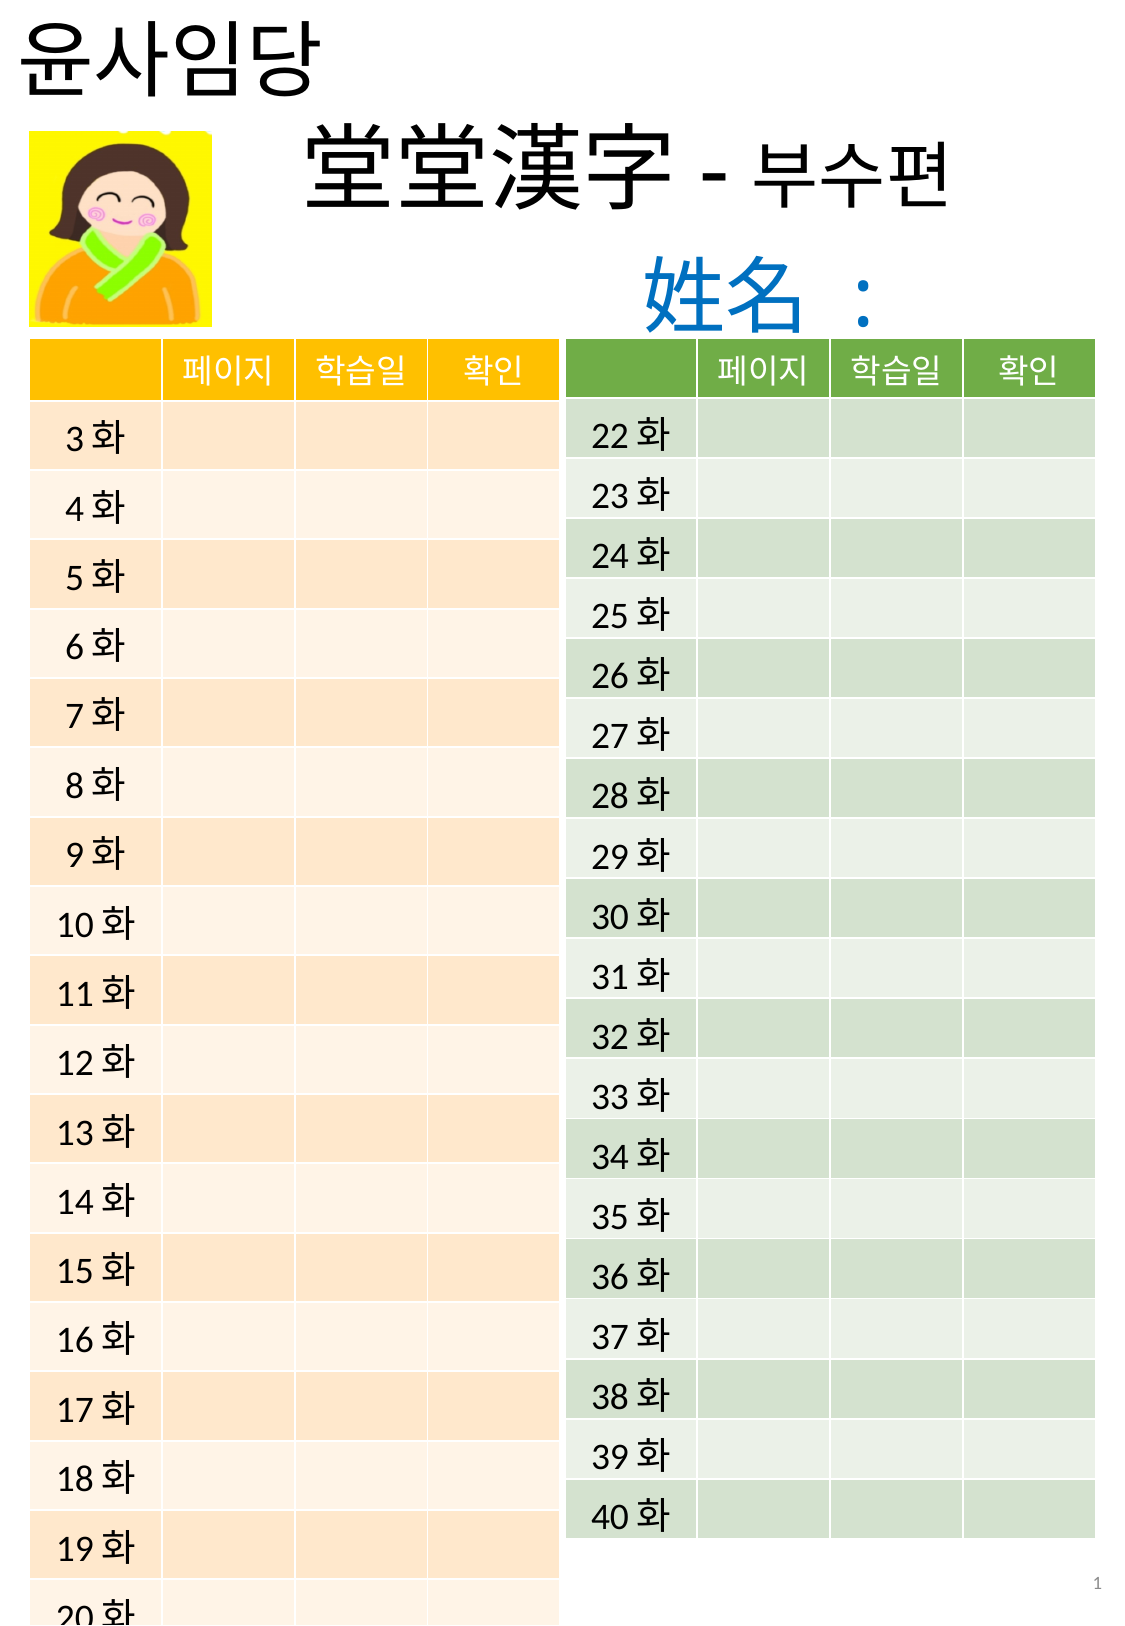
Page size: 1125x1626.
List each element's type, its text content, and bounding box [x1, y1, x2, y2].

table_cell [163, 887, 294, 954]
table_cell [831, 579, 962, 637]
table_cell 14화 [30, 1164, 161, 1232]
table_cell [296, 1580, 427, 1625]
table_cell [698, 1119, 829, 1178]
table_cell [831, 999, 962, 1057]
table_cell 34화 [566, 1119, 696, 1178]
table_cell [964, 1059, 1095, 1118]
table_cell 35화 [566, 1179, 696, 1238]
table_cell [698, 1059, 829, 1118]
table_cell [296, 1095, 427, 1162]
table_cell [296, 1442, 427, 1509]
table_cell [698, 639, 829, 697]
table_cell [698, 1480, 829, 1538]
table_cell [964, 399, 1095, 457]
table_cell [428, 1026, 559, 1093]
table_cell [428, 1372, 559, 1440]
table_cell [698, 399, 829, 457]
table_cell [163, 610, 294, 677]
slide_number 1 [857, 1538, 1117, 1625]
table_cell [964, 939, 1095, 997]
table_cell 15화 [30, 1234, 161, 1301]
title 堂堂漢字-부수편 [208, 77, 1047, 231]
table_cell [163, 748, 294, 816]
table_header 페이지 [698, 339, 829, 397]
table_cell [428, 471, 559, 538]
table_header 학습일 [296, 339, 427, 400]
table_cell 3화 [30, 402, 161, 469]
table_cell 10화 [30, 887, 161, 954]
table_cell [296, 1511, 427, 1578]
table_cell [964, 639, 1095, 697]
table_cell [163, 1026, 294, 1093]
table_cell [964, 1299, 1095, 1358]
table_cell 8화 [30, 748, 161, 816]
table_cell [428, 1580, 559, 1625]
table_cell [831, 1179, 962, 1238]
table_cell [428, 887, 559, 954]
table_cell 28화 [566, 759, 696, 817]
table_cell [163, 471, 294, 538]
table_cell [296, 471, 427, 538]
table_cell [163, 540, 294, 608]
table_cell 25화 [566, 579, 696, 637]
table_cell [163, 1580, 294, 1625]
text_box 윤사임당 [2, 0, 587, 115]
table_cell 20화 [30, 1580, 161, 1625]
table_cell [428, 956, 559, 1024]
table_cell [163, 1234, 294, 1301]
table_cell [163, 1303, 294, 1370]
table_cell [964, 759, 1095, 817]
table_cell [831, 699, 962, 757]
table_cell 31화 [566, 939, 696, 997]
table_cell [964, 1239, 1095, 1298]
text_box 姓名 : [627, 236, 1125, 351]
table_cell [163, 1164, 294, 1232]
table_cell [428, 1095, 559, 1162]
table_cell [698, 519, 829, 577]
table_cell 30화 [566, 879, 696, 937]
table_cell [964, 459, 1095, 517]
table_cell 18화 [30, 1442, 161, 1509]
table_cell [296, 540, 427, 608]
table_cell [831, 939, 962, 997]
table_cell 27화 [566, 699, 696, 757]
table_cell [831, 1119, 962, 1178]
table_cell [428, 610, 559, 677]
table_cell [831, 1059, 962, 1118]
table_cell 19화 [30, 1511, 161, 1578]
table_cell 26화 [566, 639, 696, 697]
table_cell [296, 1303, 427, 1370]
table_cell [831, 1239, 962, 1298]
table_cell [296, 748, 427, 816]
table_cell 37화 [566, 1299, 696, 1358]
table_cell [964, 1119, 1095, 1178]
table_cell 36화 [566, 1239, 696, 1298]
table_cell [698, 699, 829, 757]
table_cell 13화 [30, 1095, 161, 1162]
table_cell [831, 1360, 962, 1418]
table_cell [163, 679, 294, 746]
table_cell [964, 999, 1095, 1057]
table_cell [163, 1372, 294, 1440]
table_cell [698, 1420, 829, 1478]
table_cell [698, 579, 829, 637]
table_cell 29화 [566, 819, 696, 877]
table_header 확인 [428, 339, 559, 400]
table_cell [964, 1420, 1095, 1478]
table_cell [296, 887, 427, 954]
table_cell [428, 540, 559, 608]
table_cell [831, 1420, 962, 1478]
table_cell 33화 [566, 1059, 696, 1118]
table_cell [964, 699, 1095, 757]
table_cell [964, 1480, 1095, 1538]
table_cell [831, 399, 962, 457]
table_cell [698, 1239, 829, 1298]
table_cell [428, 818, 559, 885]
table_cell [296, 402, 427, 469]
table_cell 6화 [30, 610, 161, 677]
table_cell [163, 1095, 294, 1162]
table_cell [698, 879, 829, 937]
table_cell [698, 459, 829, 517]
table_cell [296, 679, 427, 746]
table_cell [831, 759, 962, 817]
table_cell [698, 759, 829, 817]
table_cell [964, 519, 1095, 577]
table_cell [163, 402, 294, 469]
table_cell [698, 1299, 829, 1358]
table_cell 12화 [30, 1026, 161, 1093]
picture [29, 131, 212, 327]
table_cell [964, 1179, 1095, 1238]
table_cell [698, 1360, 829, 1418]
table_cell 17화 [30, 1372, 161, 1440]
table_cell 40화 [566, 1480, 696, 1538]
table_cell [831, 519, 962, 577]
table_cell 23화 [566, 459, 696, 517]
table_cell 39화 [566, 1420, 696, 1478]
table_cell [698, 819, 829, 877]
table_cell [428, 1511, 559, 1578]
table_cell [296, 956, 427, 1024]
table_cell [831, 819, 962, 877]
table_cell 5화 [30, 540, 161, 608]
table_header 학습일 [831, 339, 962, 397]
table_cell [296, 1026, 427, 1093]
table_cell [163, 1511, 294, 1578]
table_cell [163, 818, 294, 885]
table_header [566, 339, 696, 397]
table_cell [964, 879, 1095, 937]
table_cell [428, 1164, 559, 1232]
table_cell 38화 [566, 1360, 696, 1418]
table_cell [428, 1234, 559, 1301]
table_cell 22화 [566, 399, 696, 457]
table_header [30, 339, 161, 400]
table_cell [698, 999, 829, 1057]
table_cell [698, 939, 829, 997]
table_cell [831, 1480, 962, 1538]
table_cell [296, 1372, 427, 1440]
table_cell 24화 [566, 519, 696, 577]
table_cell 7화 [30, 679, 161, 746]
table_cell [428, 679, 559, 746]
table_cell [428, 748, 559, 816]
table_cell [964, 579, 1095, 637]
table_cell [296, 818, 427, 885]
table_cell [296, 1234, 427, 1301]
table_header 확인 [964, 339, 1095, 397]
table_cell [831, 639, 962, 697]
table_cell [831, 459, 962, 517]
table_cell [964, 1360, 1095, 1418]
table_cell [428, 1442, 559, 1509]
table_cell [698, 1179, 829, 1238]
table_header 페이지 [163, 339, 294, 400]
table_cell 32화 [566, 999, 696, 1057]
table_cell [163, 956, 294, 1024]
table_cell [831, 879, 962, 937]
table_cell 9화 [30, 818, 161, 885]
table_cell 4화 [30, 471, 161, 538]
table_cell [964, 819, 1095, 877]
table_cell [428, 402, 559, 469]
table_cell [163, 1442, 294, 1509]
table_cell [428, 1303, 559, 1370]
table_cell 11화 [30, 956, 161, 1024]
table_cell 16화 [30, 1303, 161, 1370]
table_cell [296, 610, 427, 677]
table_cell [831, 1299, 962, 1358]
table_cell [296, 1164, 427, 1232]
